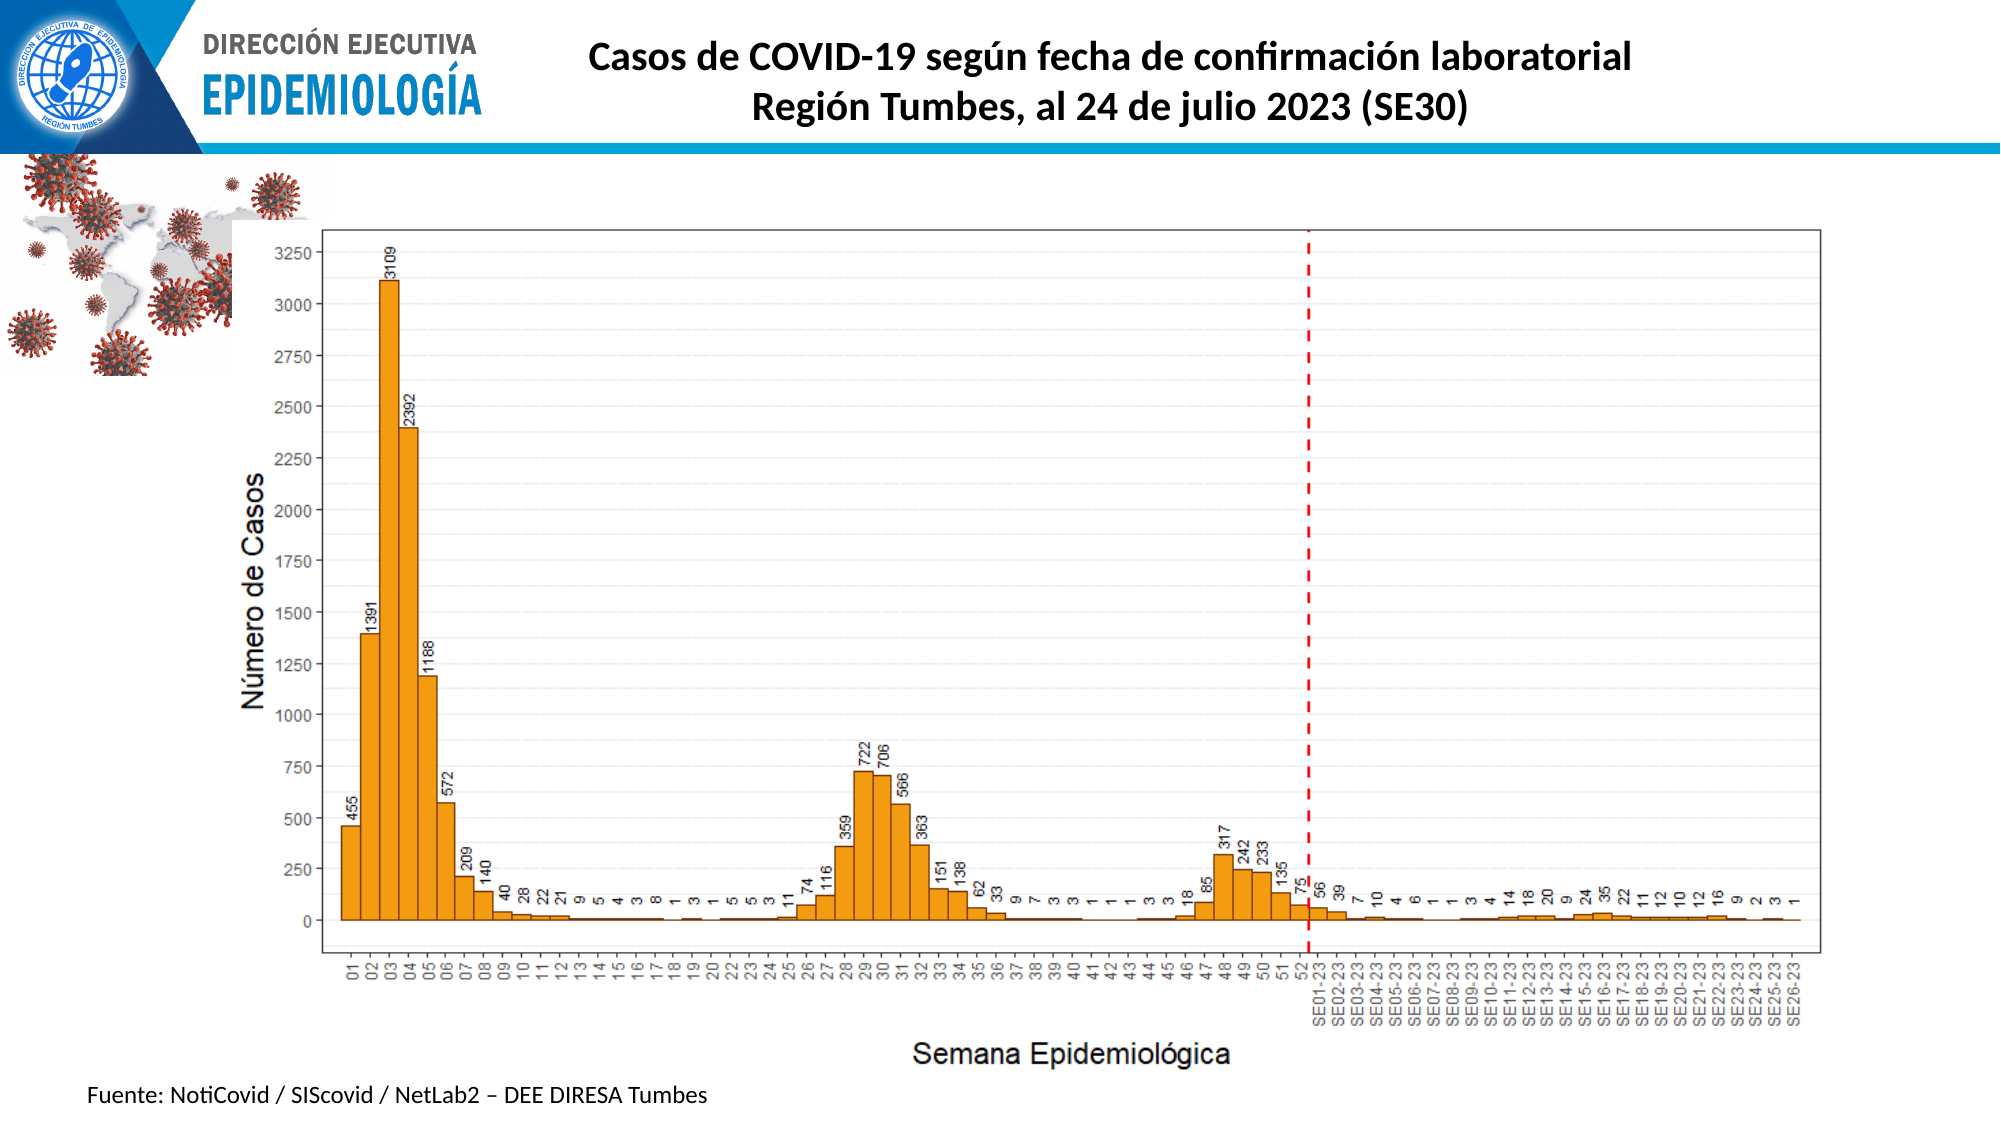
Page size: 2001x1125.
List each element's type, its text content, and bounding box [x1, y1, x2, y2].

text_box [333, 142, 2000, 155]
picture [0, 0, 1831, 1071]
text_box Fuente: NotiCovid / SIScovid / NetLab2 – DEE DIRESA Tumbes [72, 1071, 1228, 1116]
text_box Casos de COVID-19 según fecha de confirmación laboratorial Región Tumbes, al 24 de julio 2023 (SE30) [512, 21, 1710, 137]
